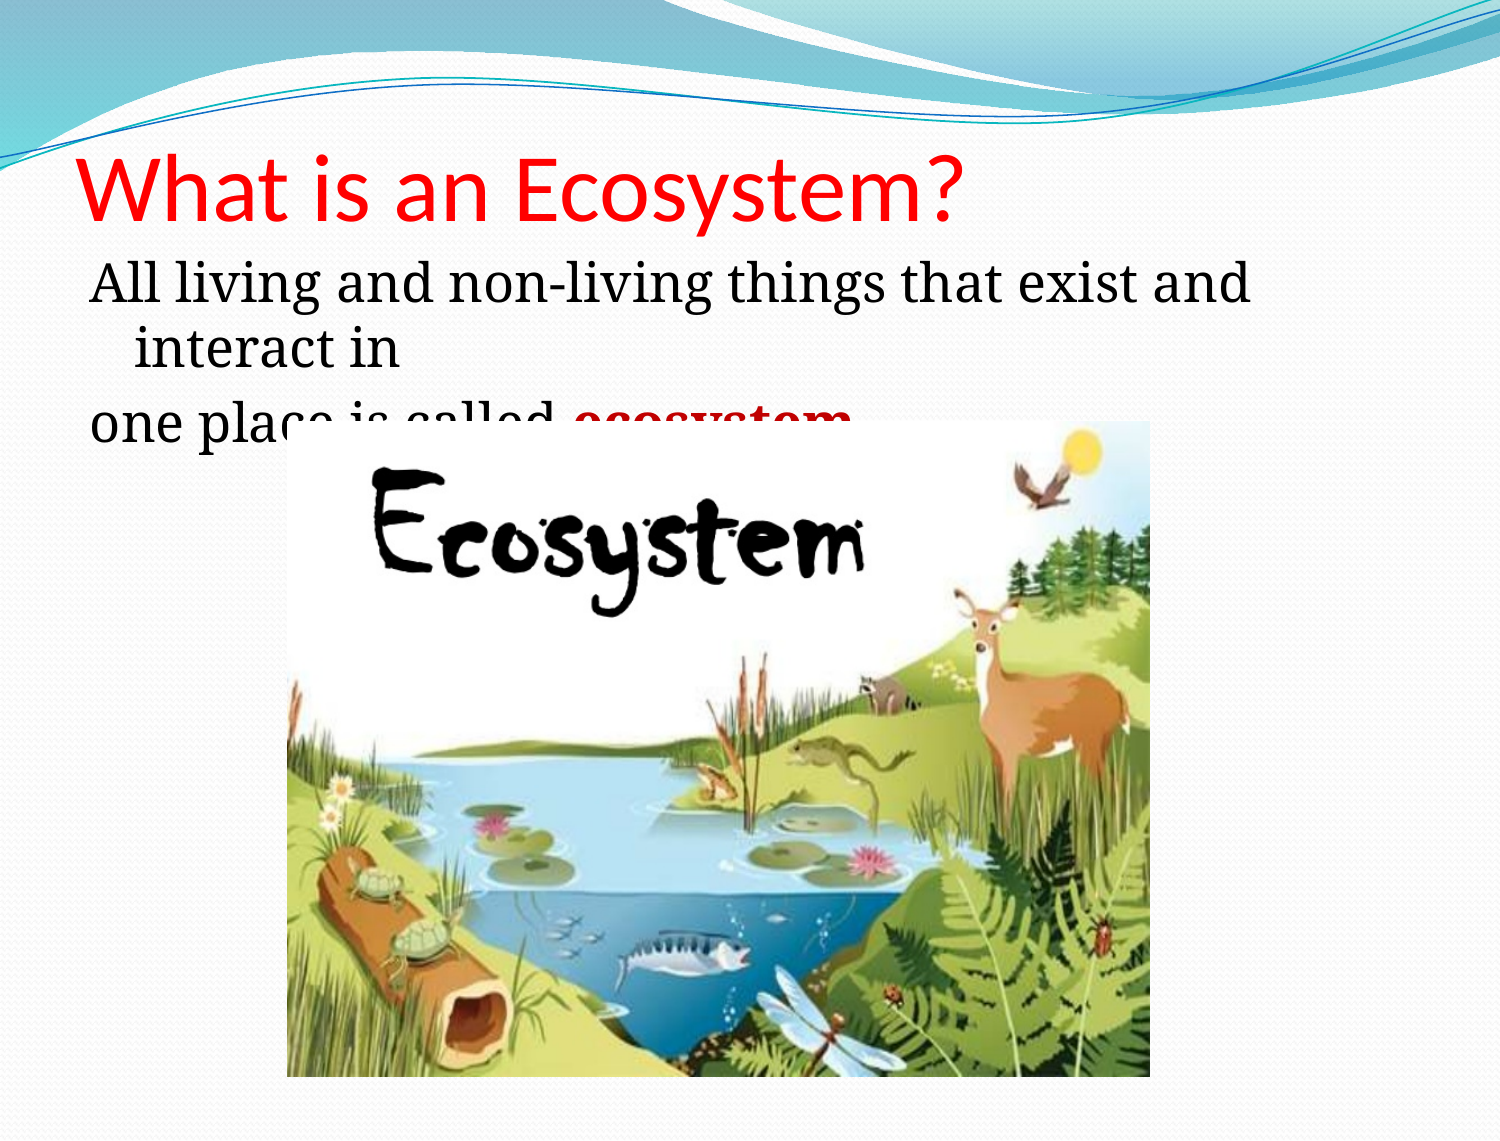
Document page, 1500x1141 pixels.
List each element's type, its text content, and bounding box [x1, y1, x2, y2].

title What is an Ecosystem? [75, 117, 1425, 240]
list All living and non-living things that exist and interact in one place is called ecosystem. [75, 240, 1425, 1052]
picture [287, 420, 1151, 1077]
